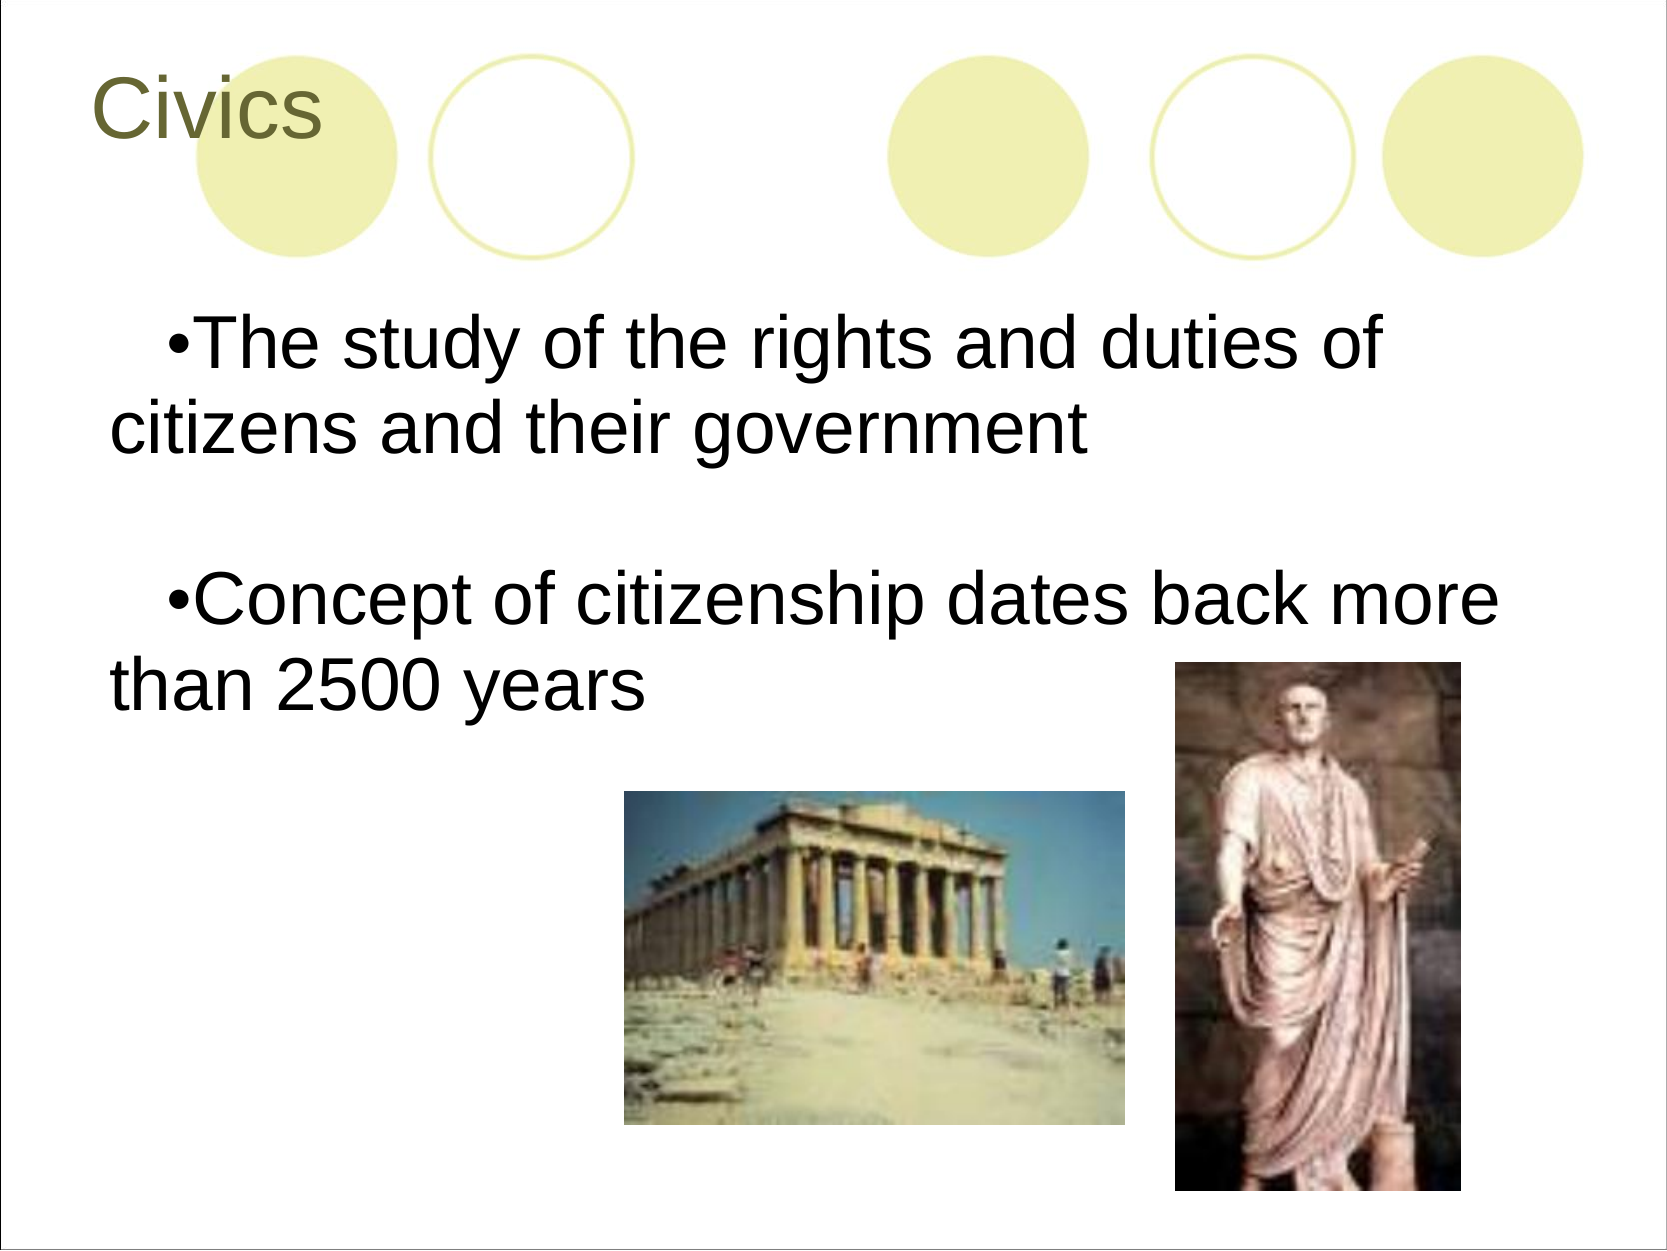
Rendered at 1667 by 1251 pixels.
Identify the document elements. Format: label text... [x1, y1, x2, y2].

title Civics [90, 58, 1577, 251]
subtitle The study of the rights and duties of citizens and their government Concept of citizenship dates back more than 2500 years [90, 299, 1577, 1110]
picture [0, 0, 1667, 1250]
